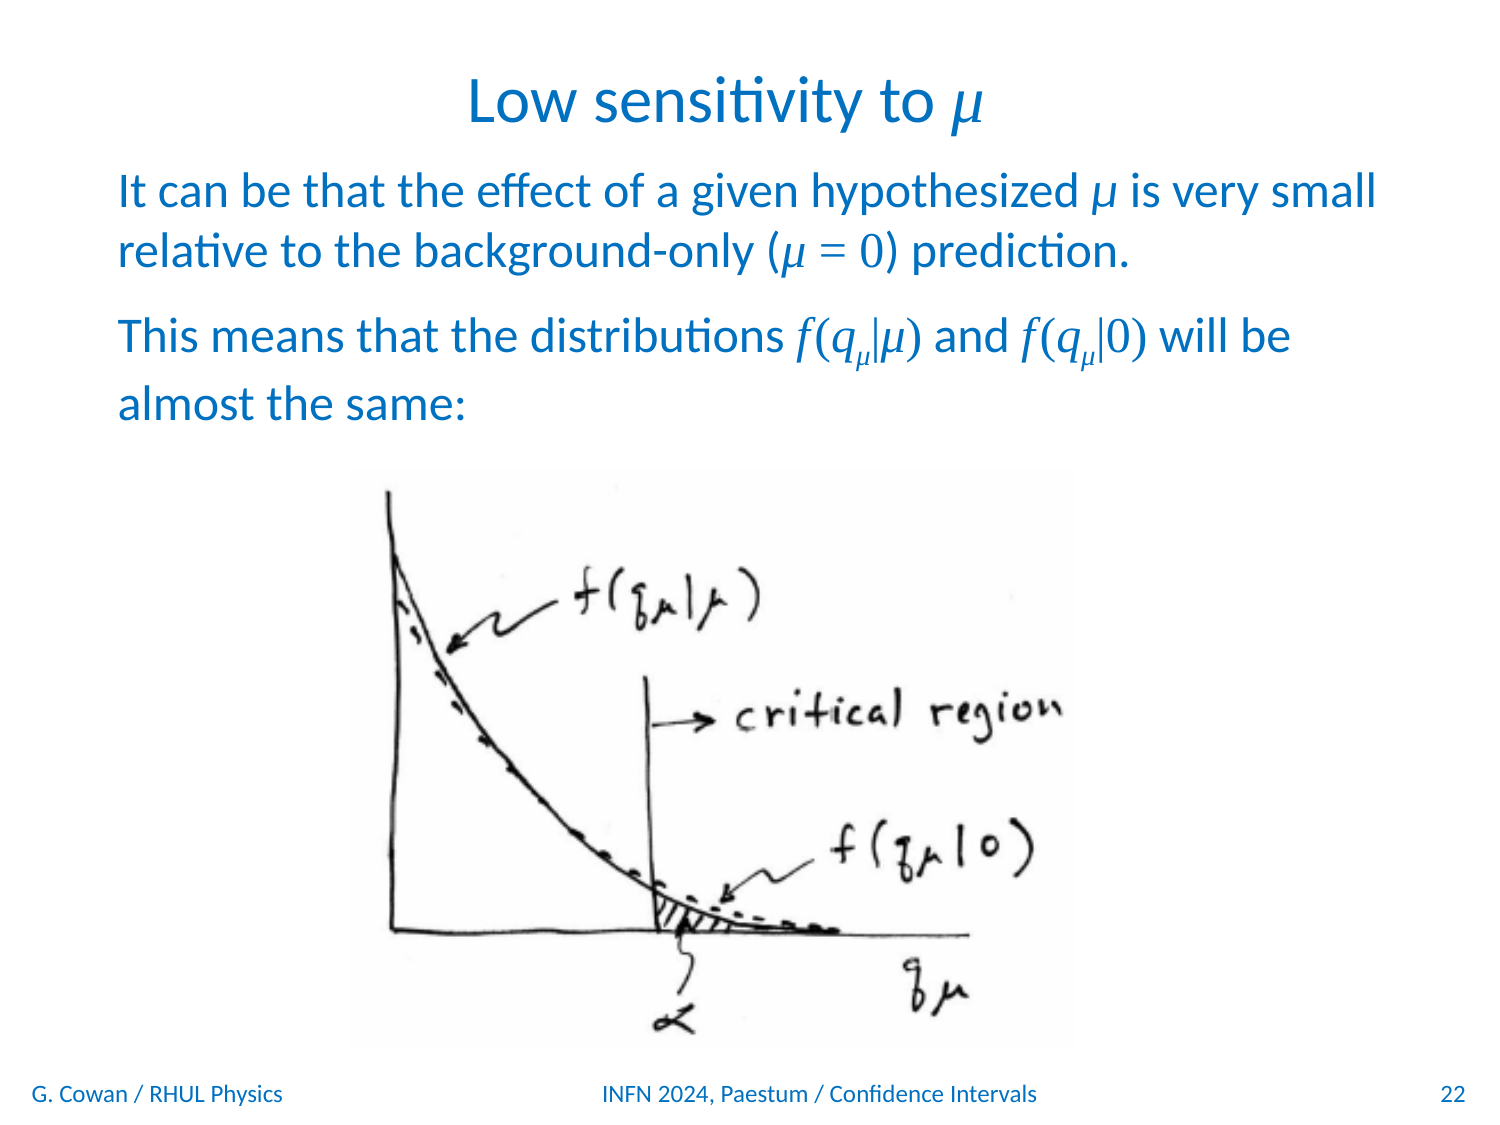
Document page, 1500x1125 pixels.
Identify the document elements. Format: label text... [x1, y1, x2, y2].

text_box It can be that the effect of a given hypothesized μ is very small relative to the background-only (μ = 0) prediction. This means that the distributions f (qμ|μ) and f (qμ|0) will be almost the same: [102, 149, 1393, 438]
footer INFN 2024, Paestum / Confidence Intervals [311, 1062, 1130, 1123]
picture [340, 437, 1076, 1058]
slide_number 22 [1130, 1062, 1481, 1123]
text_box Low sensitivity to μ [183, 54, 1270, 138]
slide_number G. Cowan / RHUL Physics [16, 1062, 311, 1123]
